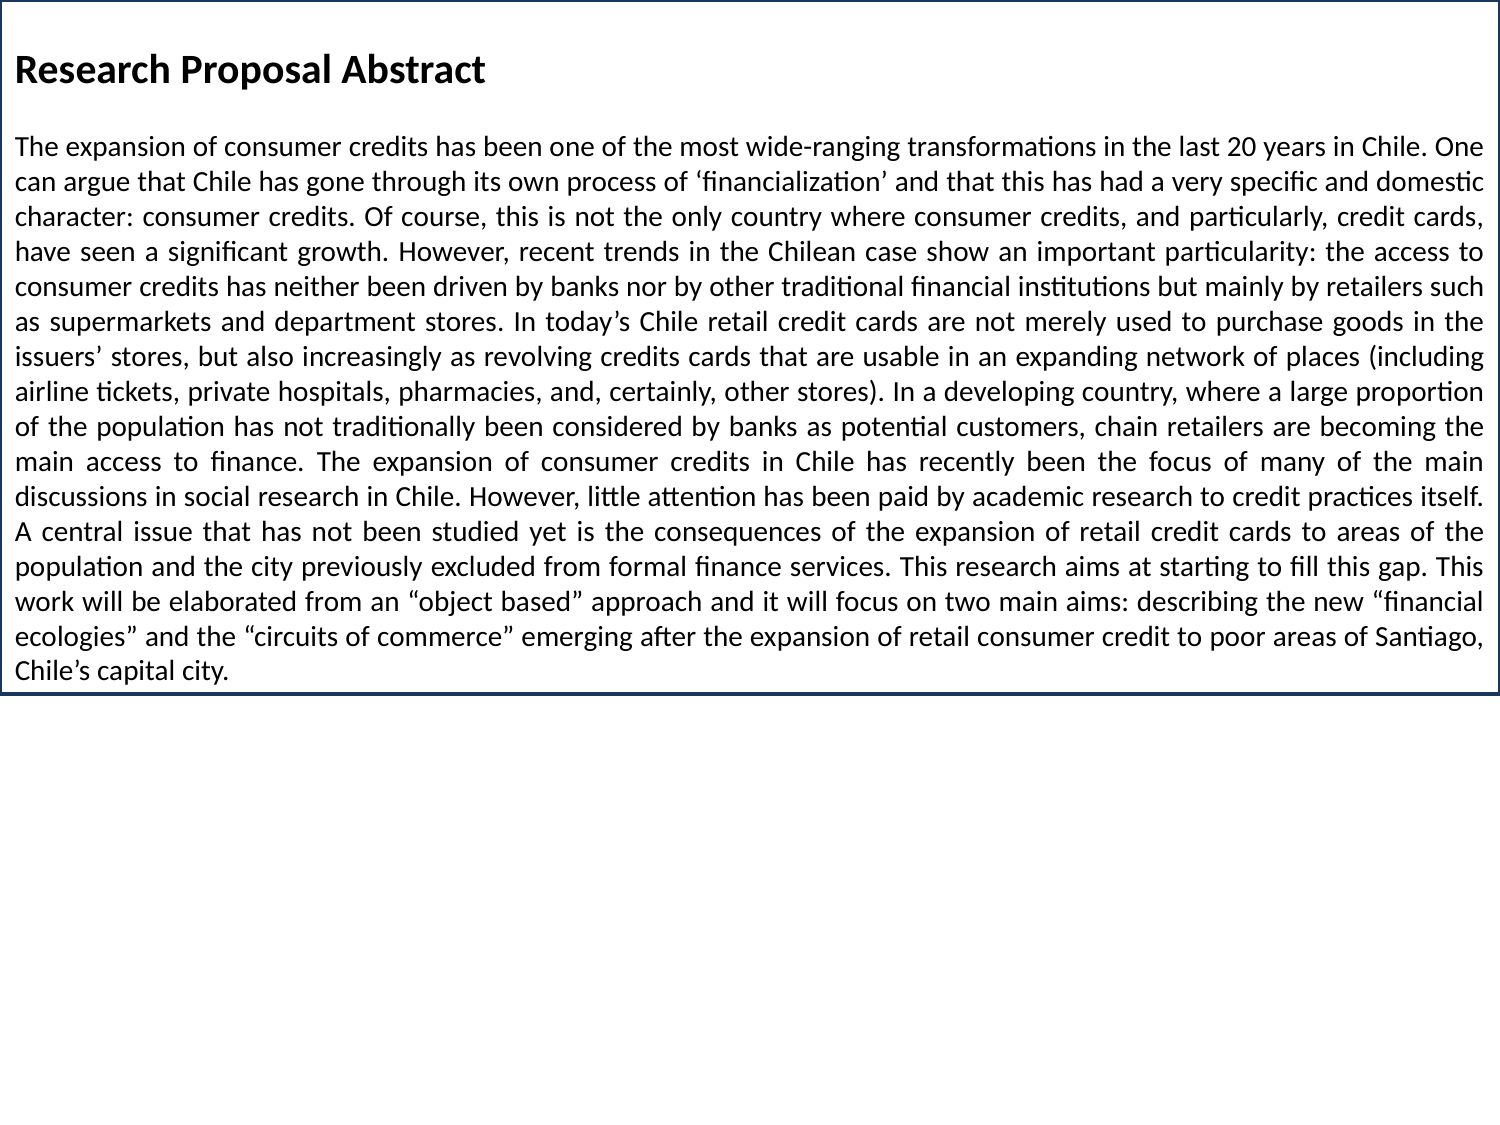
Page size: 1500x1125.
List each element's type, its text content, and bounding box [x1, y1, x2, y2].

text_box Research Proposal Abstract The expansion of consumer credits has been one of the most wide-ranging transformations in the last 20 years in Chile. One can argue that Chile has gone through its own process of ‘financialization’ and that this has had a very specific and domestic character: consumer credits. Of course, this is not the only country where consumer credits, and particularly, credit cards, have seen a significant growth. However, recent trends in the Chilean case show an important particularity: the access to consumer credits has neither been driven by banks nor by other traditional financial institutions but mainly by retailers such as supermarkets and department stores. In today’s Chile retail credit cards are not merely used to purchase goods in the issuers’ stores, but also increasingly as revolving credits cards that are usable in an expanding network of places (including airline tickets, private hospitals, pharmacies, and, certainly, other stores). In a developing country, where a large proportion of the population has not traditionally been considered by banks as potential customers, chain retailers are becoming the main access to finance. The expansion of consumer credits in Chile has recently been the focus of many of the main discussions in social research in Chile. However, little attention has been paid by academic research to credit practices itself. A central issue that has not been studied yet is the consequences of the expansion of retail credit cards to areas of the population and the city previously excluded from formal finance services. This research aims at starting to fill this gap. This work will be elaborated from an “object based” approach and it will focus on two main aims: describing the new “financial ecologies” and the “circuits of commerce” emerging after the expansion of retail consumer credit to poor areas of Santiago, Chile’s capital city. [0, 0, 1500, 695]
